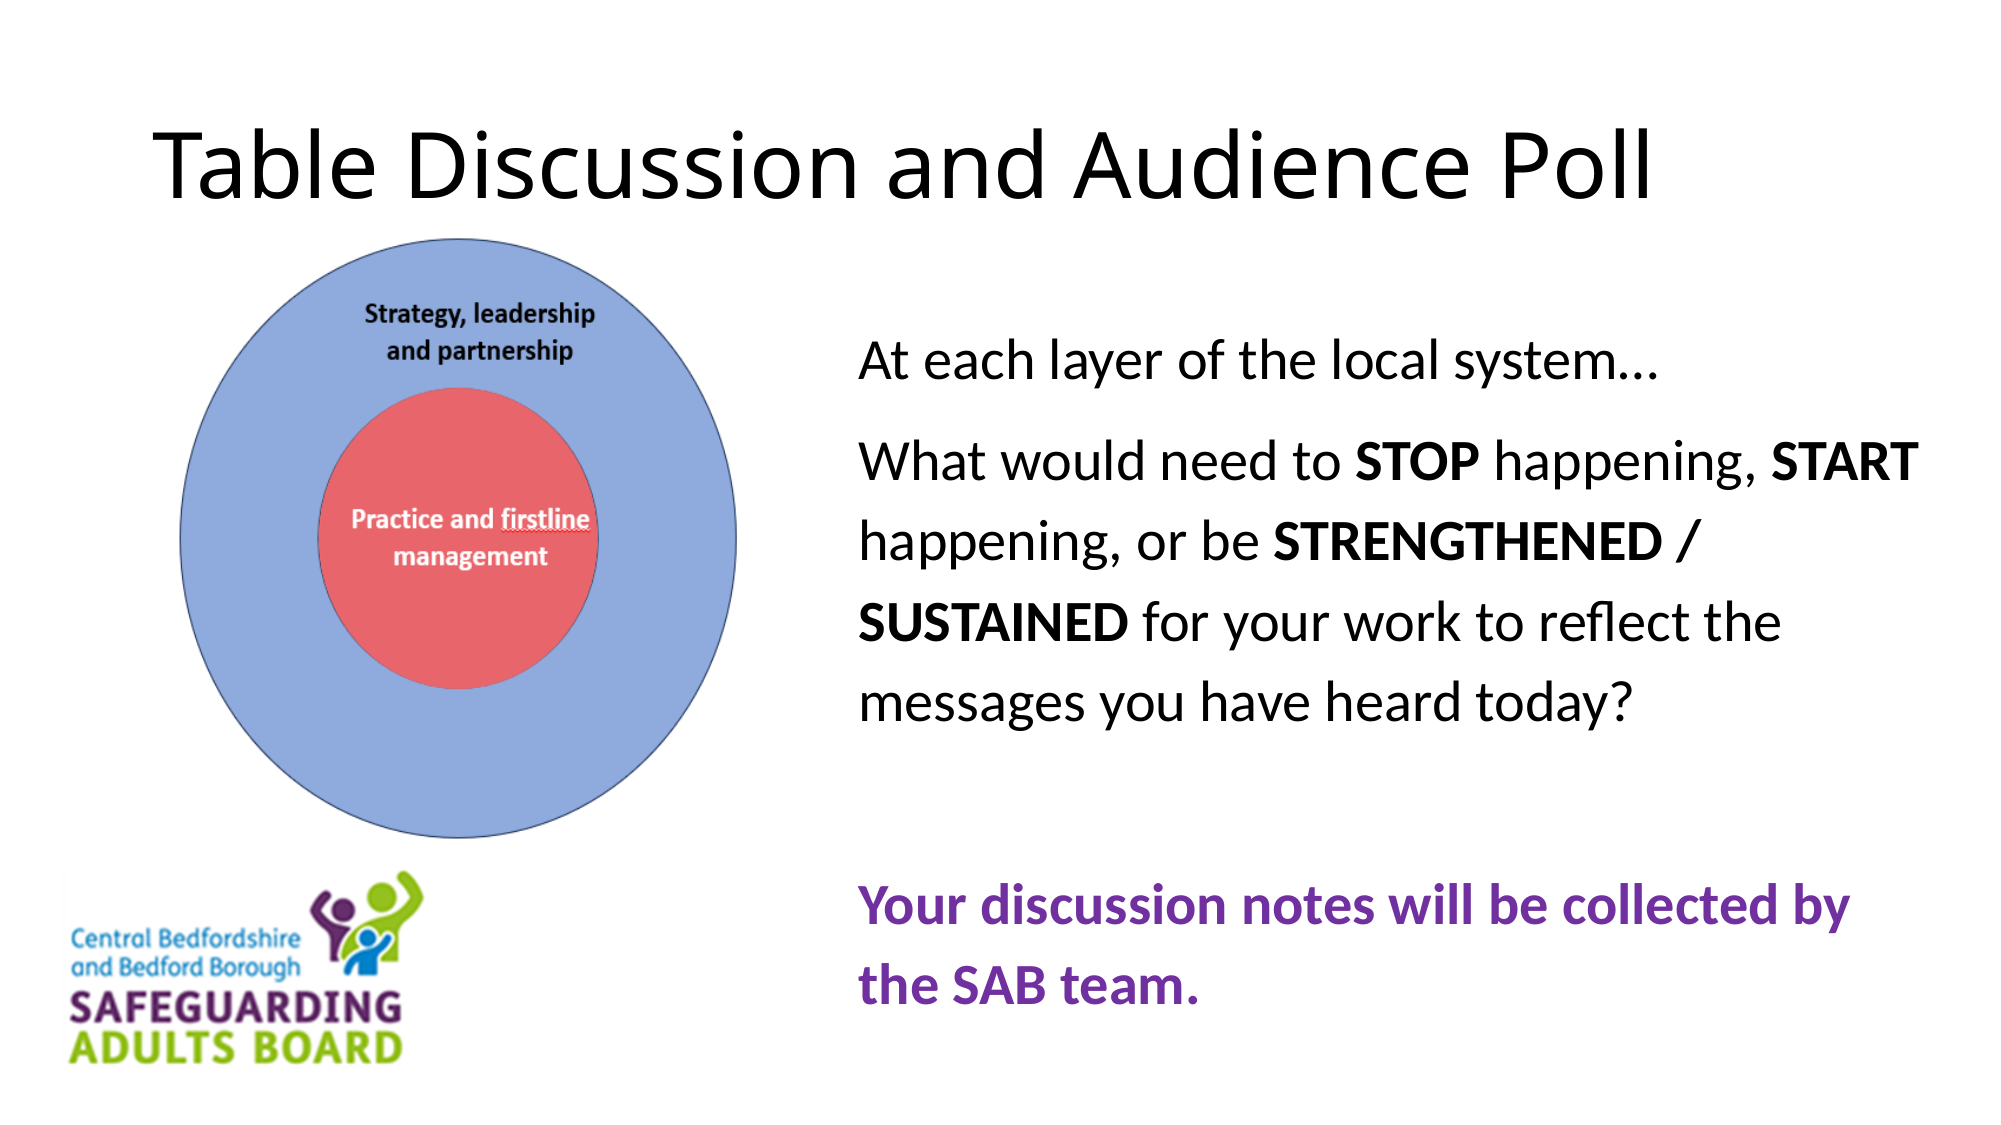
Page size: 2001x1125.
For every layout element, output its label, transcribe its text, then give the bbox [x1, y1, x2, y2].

title Table Discussion and Audience Poll [137, 59, 1863, 278]
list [89, 199, 844, 868]
text_box At each layer of the local system… What would need to STOP happening, START happening, or be STRENGTHENED / SUSTAINED for your work to reflect the messages you have heard today? Your discussion notes will be collected by the SAB team. [843, 302, 1947, 1024]
picture [61, 867, 434, 1070]
